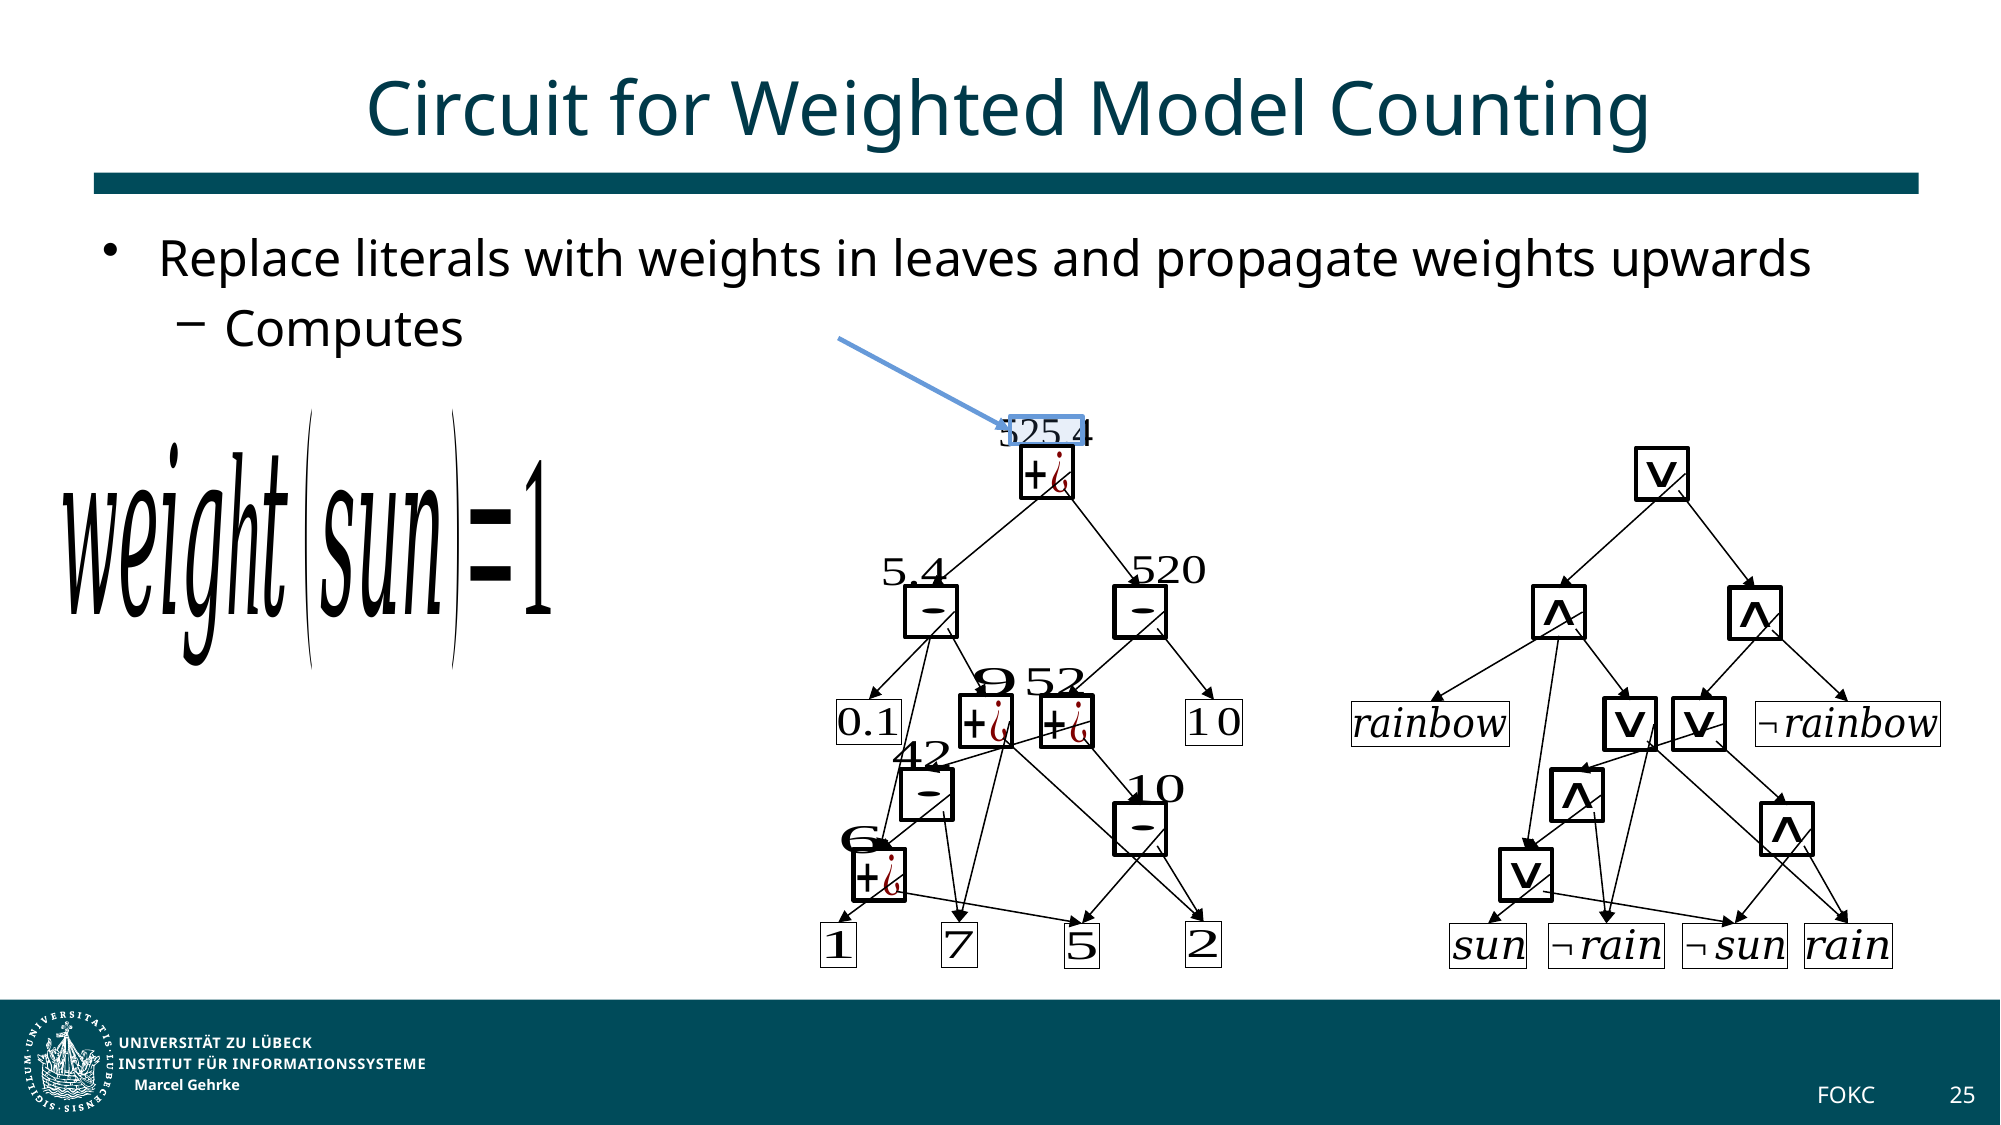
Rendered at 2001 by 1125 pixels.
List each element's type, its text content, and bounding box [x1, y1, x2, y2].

text_box [1008, 414, 1084, 446]
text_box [837, 337, 1011, 431]
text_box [1351, 449, 1942, 970]
footer Marcel Gehrke [0, 1068, 504, 1101]
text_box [820, 447, 1243, 970]
slide_number 25 [1524, 1073, 1992, 1106]
slide_number FOKC [1992, 1073, 2000, 1106]
title Circuit for Weighted Model Counting [99, 52, 1919, 161]
